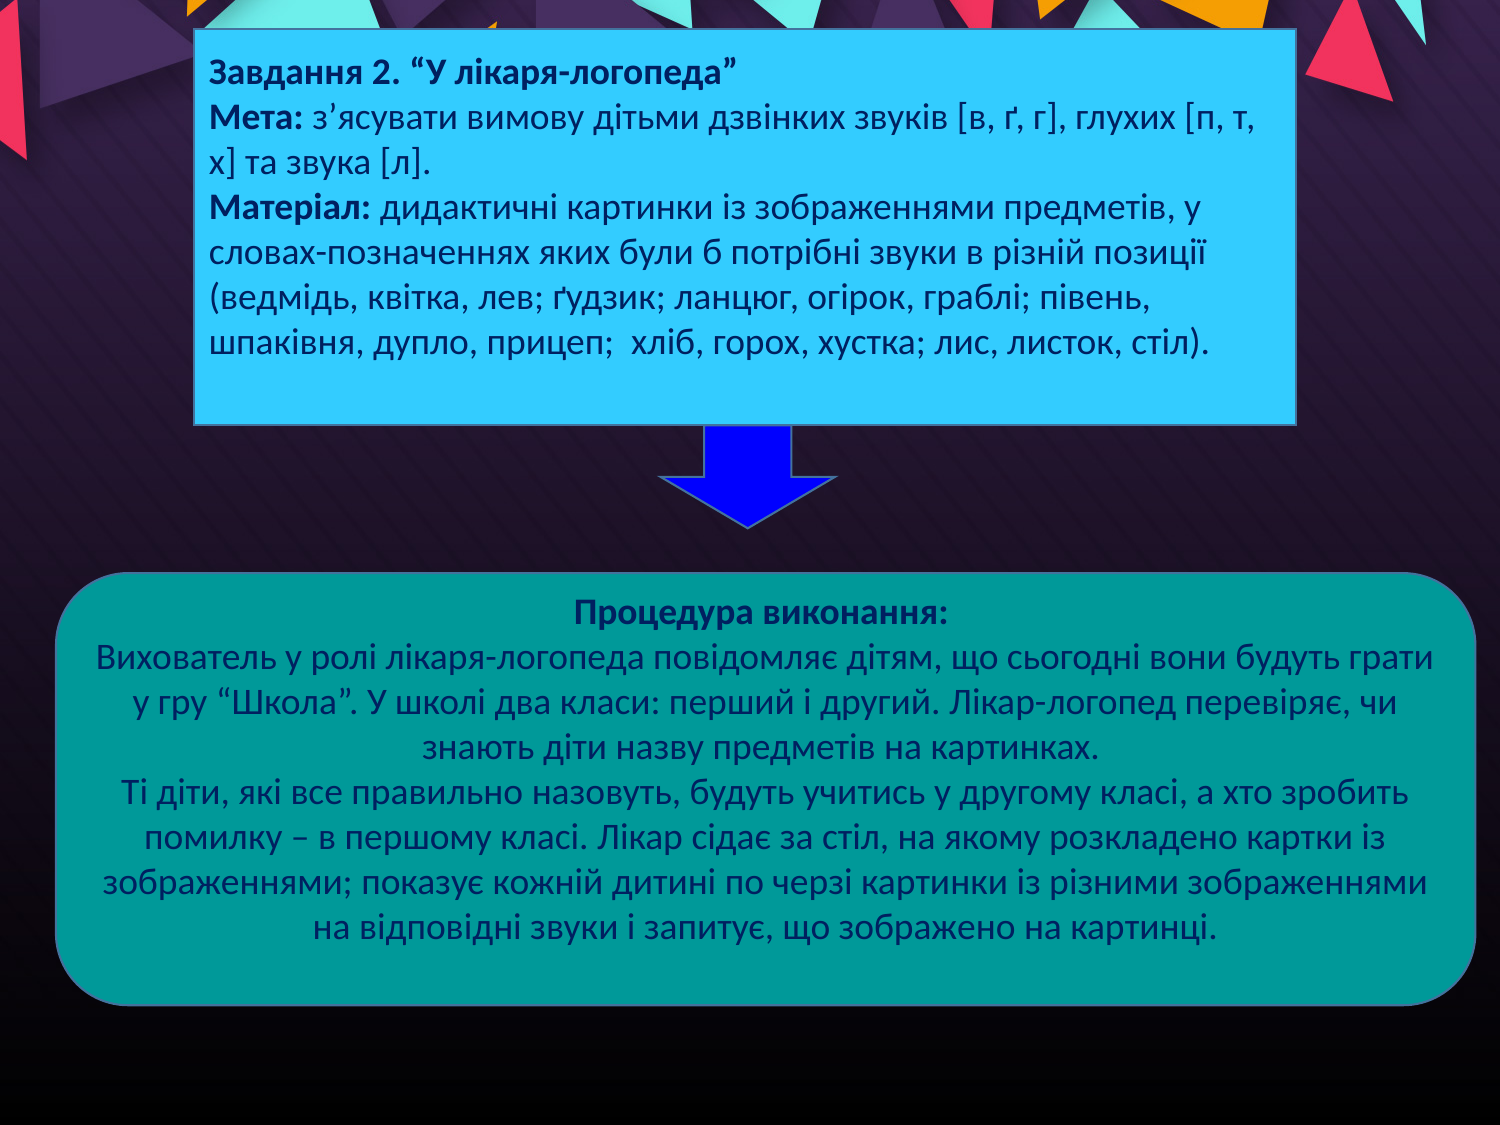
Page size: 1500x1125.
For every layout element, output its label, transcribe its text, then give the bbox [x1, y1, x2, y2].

text_box [656, 424, 839, 530]
picture [0, 0, 1500, 1125]
text_box Завдання 2. “У лікаря-логопеда” Мета: з’ясувати вимову дітьми дзвінких звуків [в, ґ, г], глухих [п, т, х] та звука [л]. Матеріал: дидактичні картинки із зображеннями предметів, у словах-позначеннях яких були б потрібні звуки в різній позиції (ведмідь, квітка, лев; ґудзик; ланцюг, огірок, граблі; півень, шпаківня, дупло, прицеп; хліб, горох, хустка; лис, листок, стіл). [193, 28, 1297, 426]
text_box Процедура виконання: Вихователь у ролі лікаря-логопеда повідомляє дітям, що сьогодні вони будуть грати у гру “Школа”. У школі два класи: перший і другий. Лікар-логопед перевіряє, чи знають діти назву предметів на картинках. Ті діти, які все правильно назовуть, будуть учитись у другому класі, а хто зробить помилку – в першому класі. Лікар сідає за стіл, на якому розкладено картки із зображеннями; показує кожній дитині по черзі картинки із різними зображеннями на відповідні звуки і запитує, що зображено на картинці. [54, 572, 1477, 1007]
